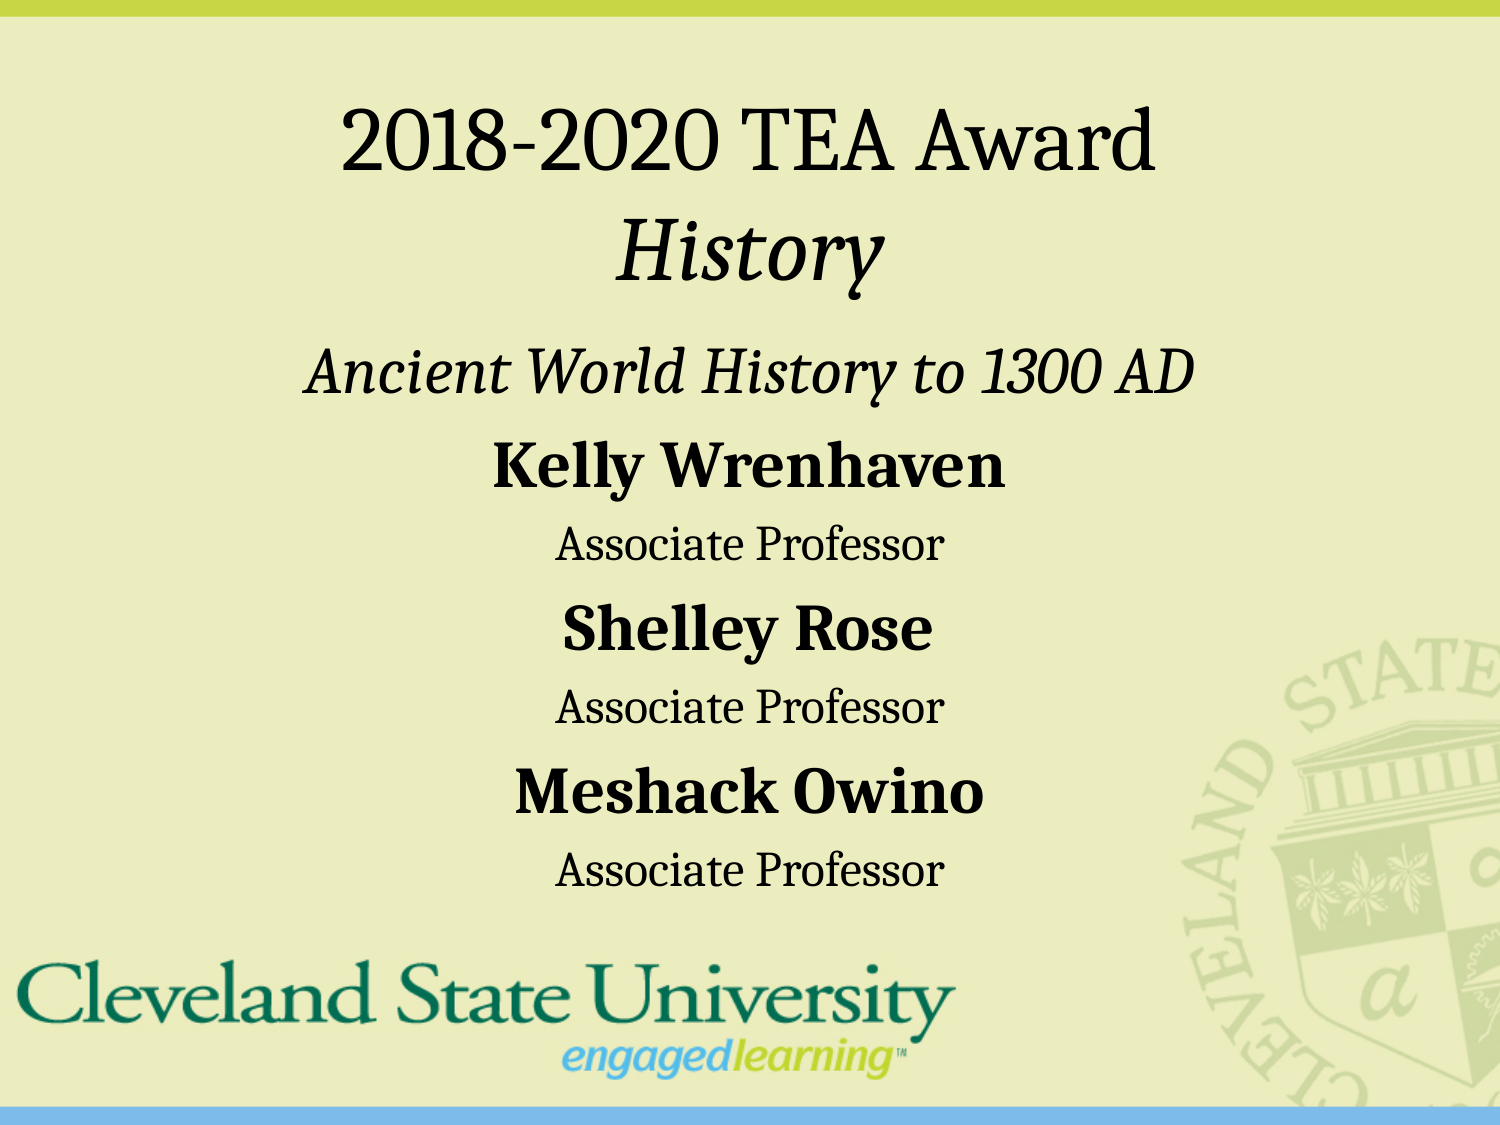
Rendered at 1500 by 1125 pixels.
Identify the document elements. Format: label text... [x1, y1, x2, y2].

title 2018-2020 TEA Award History [112, 20, 1388, 319]
picture [0, 0, 1500, 1125]
list Ancient World History to 1300 AD Kelly Wrenhaven Associate Professor Shelley Rose Associate Professor Meshack Owino Associate Professor [112, 319, 1388, 950]
